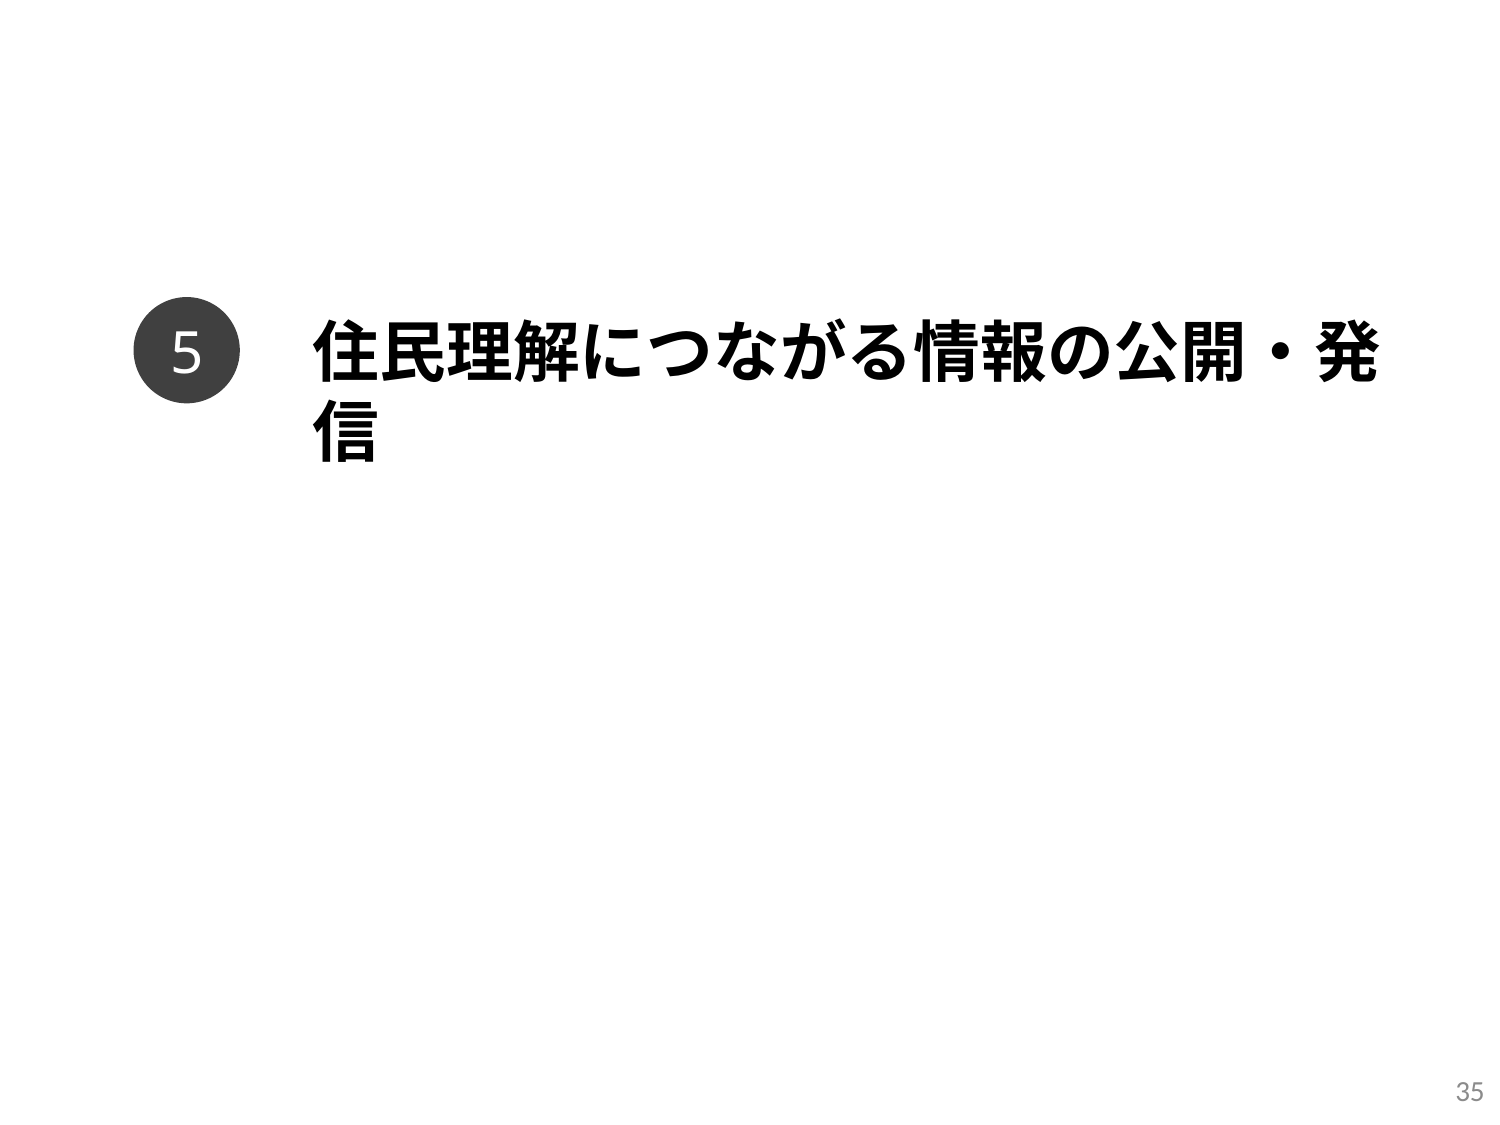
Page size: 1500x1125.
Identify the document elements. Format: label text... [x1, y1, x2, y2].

text_box 住民理解につながる情報の公開・発信 [298, 302, 1434, 477]
slide_number 35 [1162, 1060, 1500, 1121]
text_box 5 [132, 296, 241, 405]
